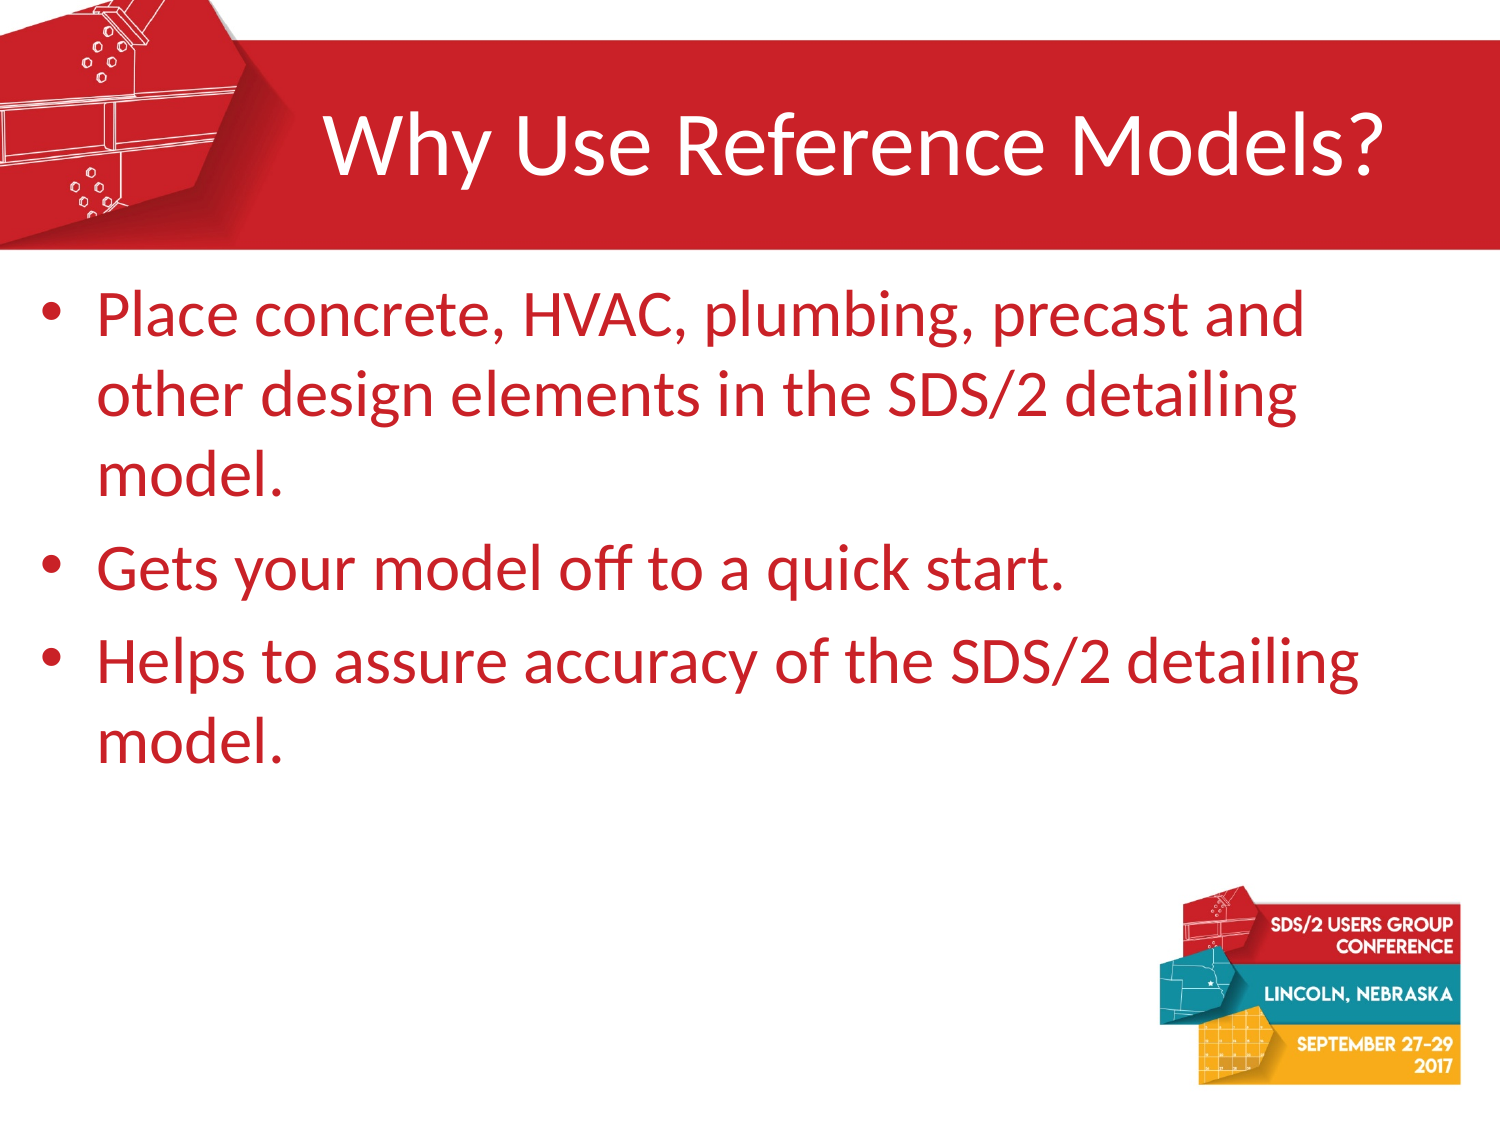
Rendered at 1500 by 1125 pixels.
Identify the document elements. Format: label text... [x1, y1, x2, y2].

title Why Use Reference Models? [249, 45, 1463, 233]
list Place concrete, HVAC, plumbing, precast and other design elements in the SDS/2 detailing model. Gets your model off to a quick start. Helps to assure accuracy of the SDS/2 detailing model. [24, 262, 1413, 1005]
picture [0, 0, 1500, 1125]
